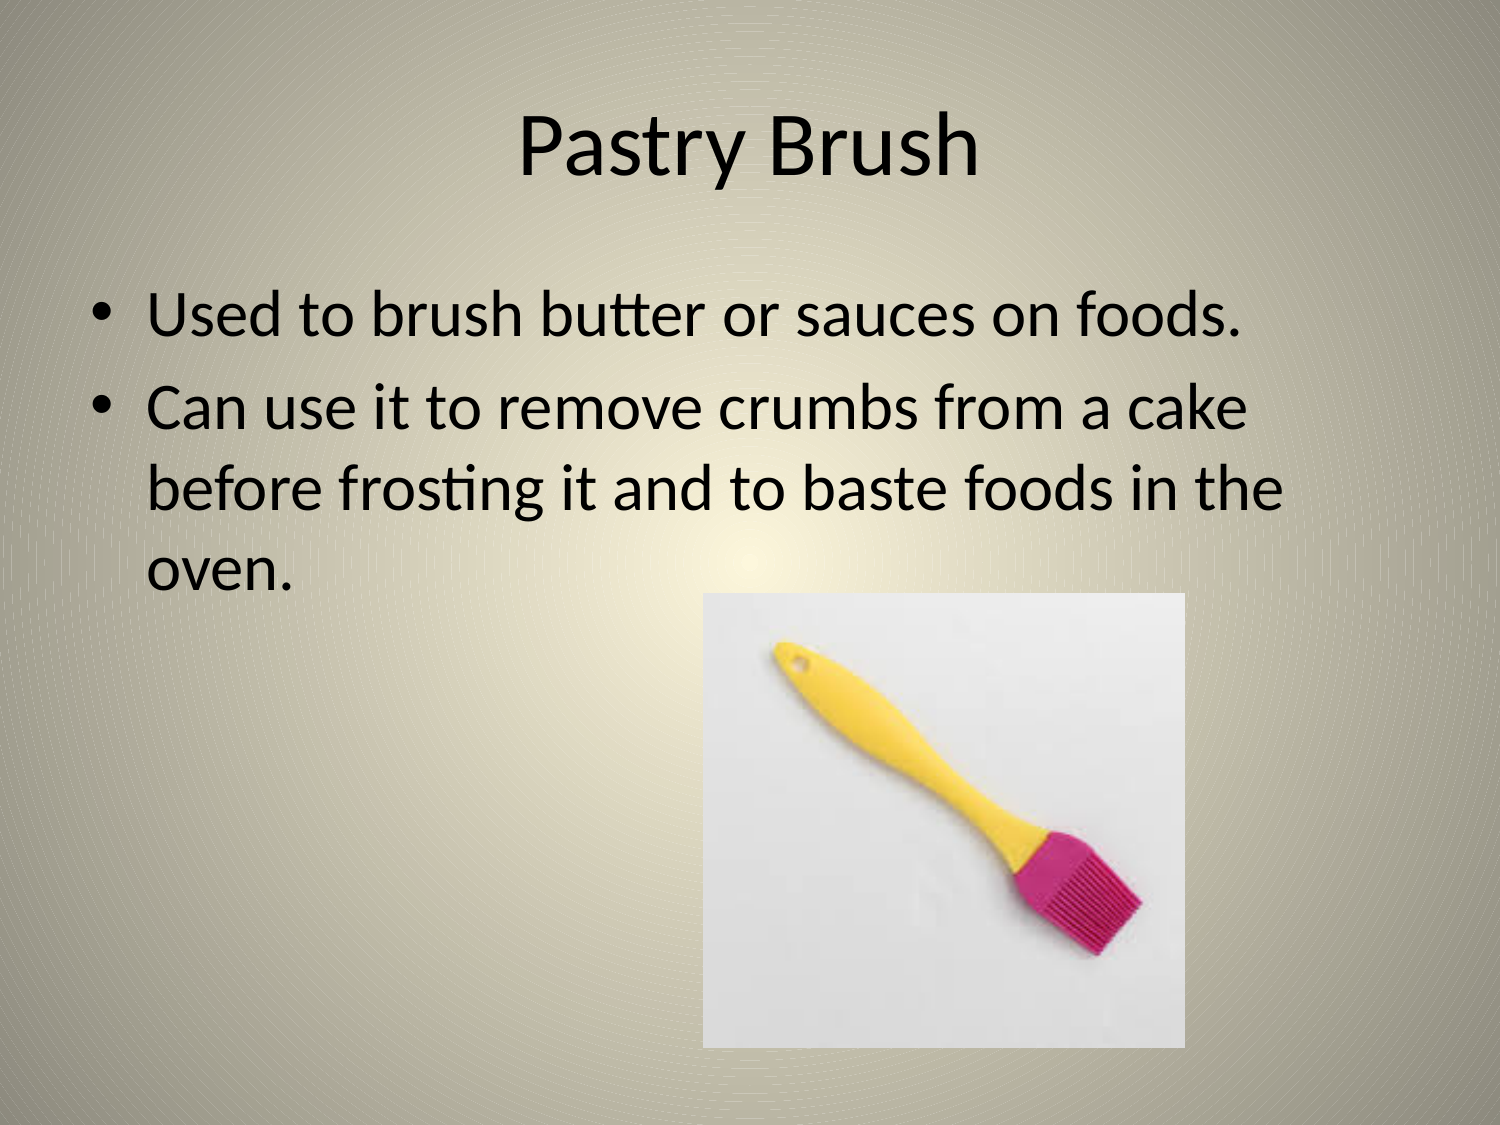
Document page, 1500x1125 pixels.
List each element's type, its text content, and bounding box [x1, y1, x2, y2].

list Used to brush butter or sauces on foods. Can use it to remove crumbs from a cake before frosting it and to baste foods in the oven. [75, 262, 1425, 1005]
title Pastry Brush [75, 45, 1425, 233]
picture [702, 593, 1185, 1049]
